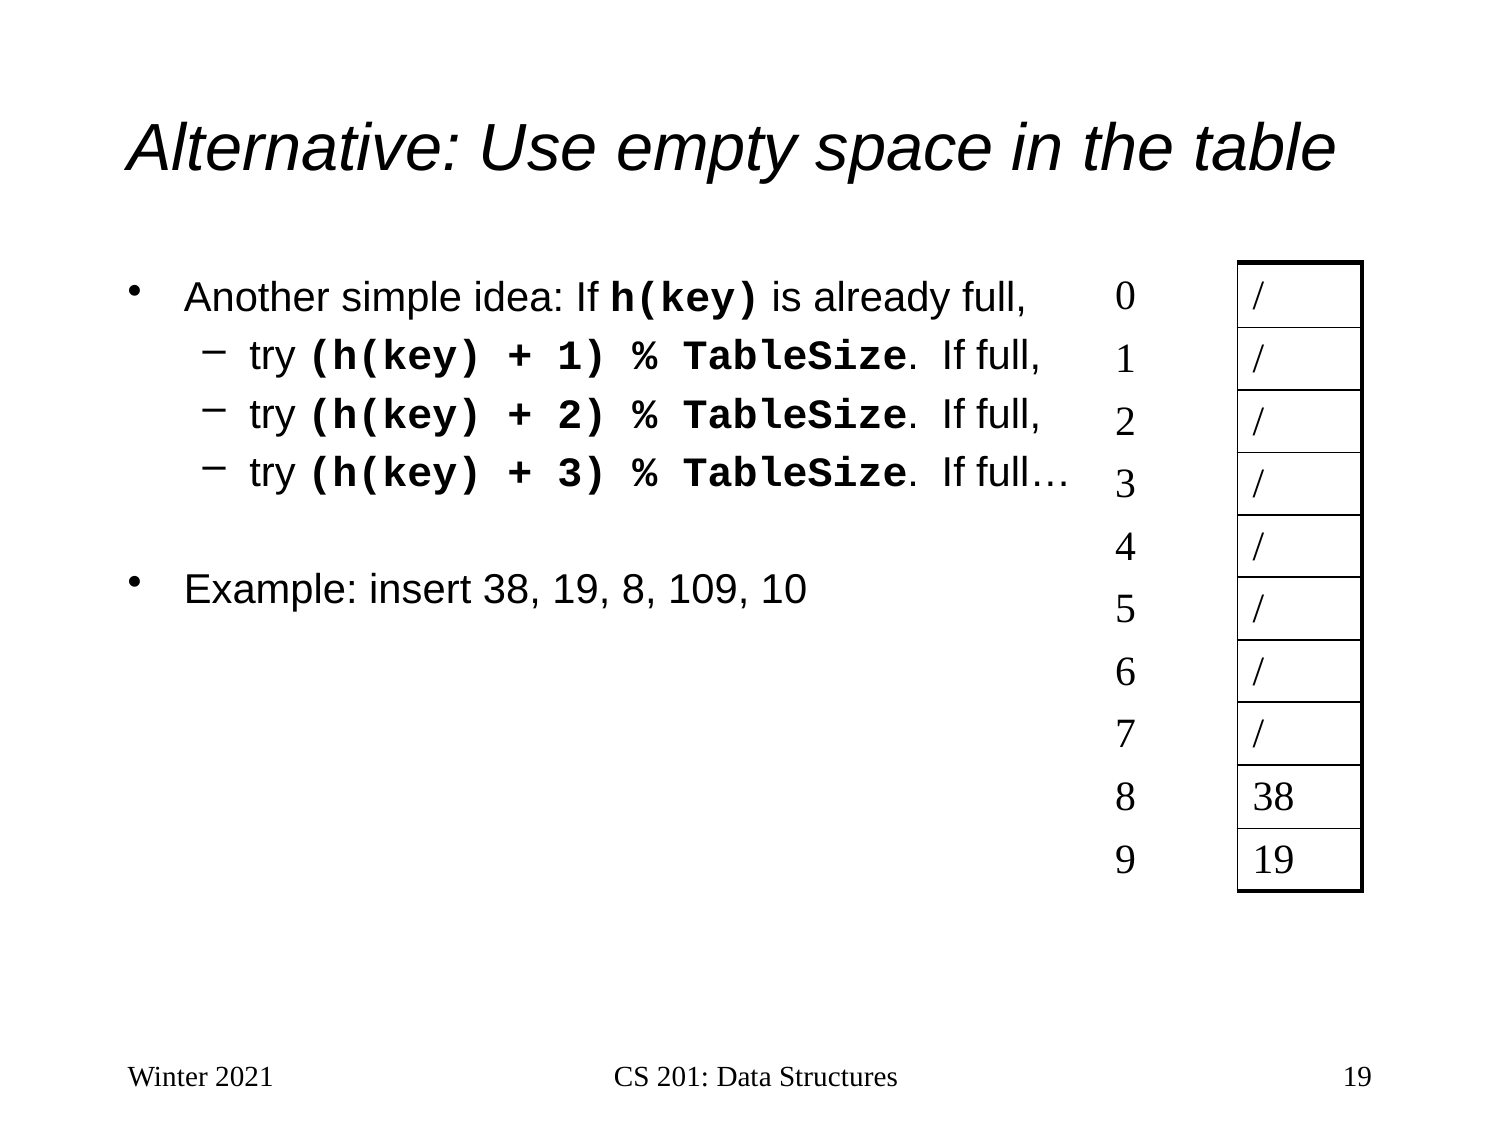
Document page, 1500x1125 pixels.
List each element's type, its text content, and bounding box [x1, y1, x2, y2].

title Alternative: Use empty space in the table [112, 49, 1388, 238]
text_box Another simple idea: If h(key) is already full, try (h(key) + 1) % TableSize. If full, try (h(key) + 2) % TableSize. If full, try (h(key) + 3) % TableSize. If full… Example: insert 38, 19, 8, 109, 10 [112, 262, 1388, 1000]
slide_number Winter 2021 [112, 1049, 426, 1125]
footer CS 201: Data Structures [474, 1049, 1038, 1125]
slide_number 19 [1074, 1049, 1388, 1125]
